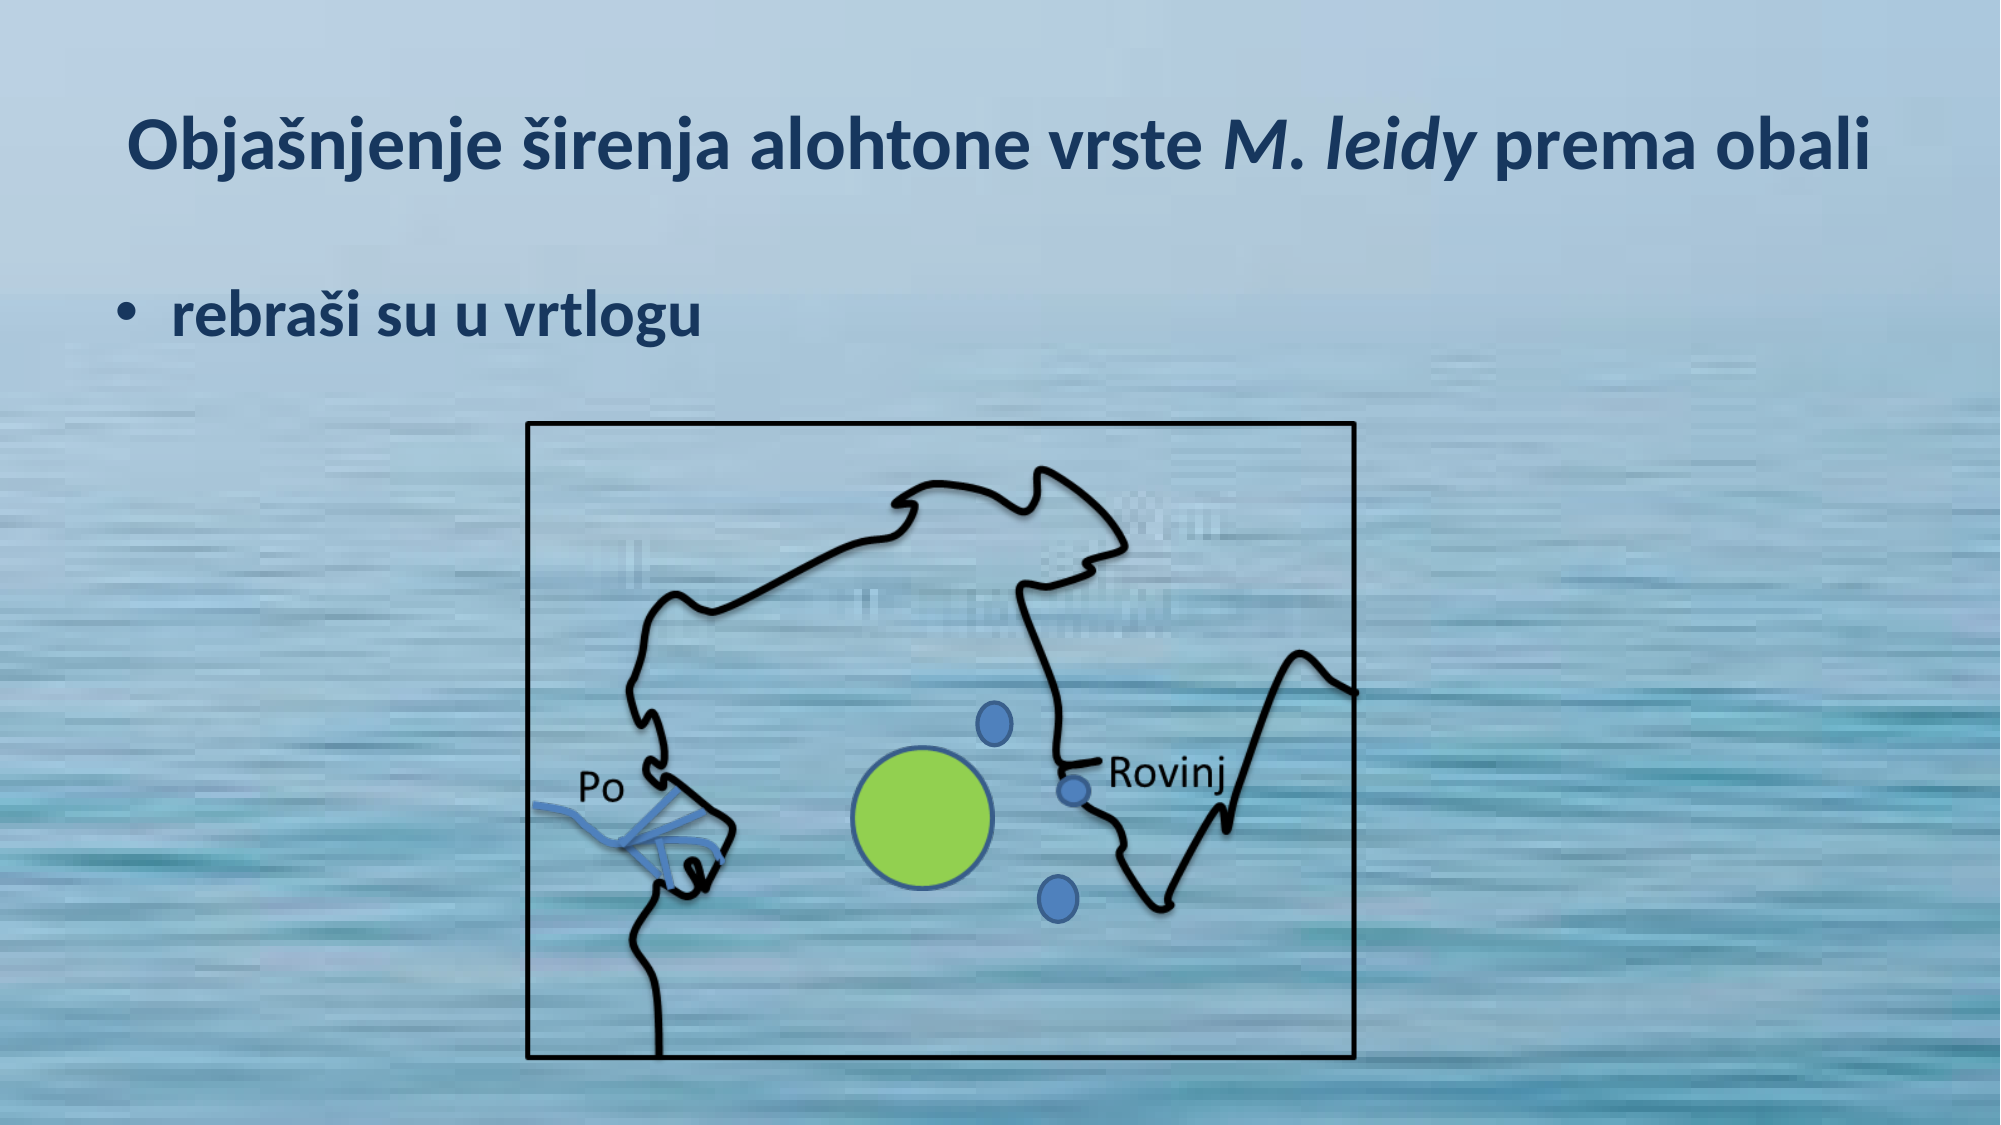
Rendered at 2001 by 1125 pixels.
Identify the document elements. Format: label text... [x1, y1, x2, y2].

list rebraši su u vrtlogu [99, 262, 1900, 1005]
picture [524, 421, 1368, 1069]
title Objašnjenje širenja alohtone vrste M. leidy prema obali [99, 45, 1900, 233]
